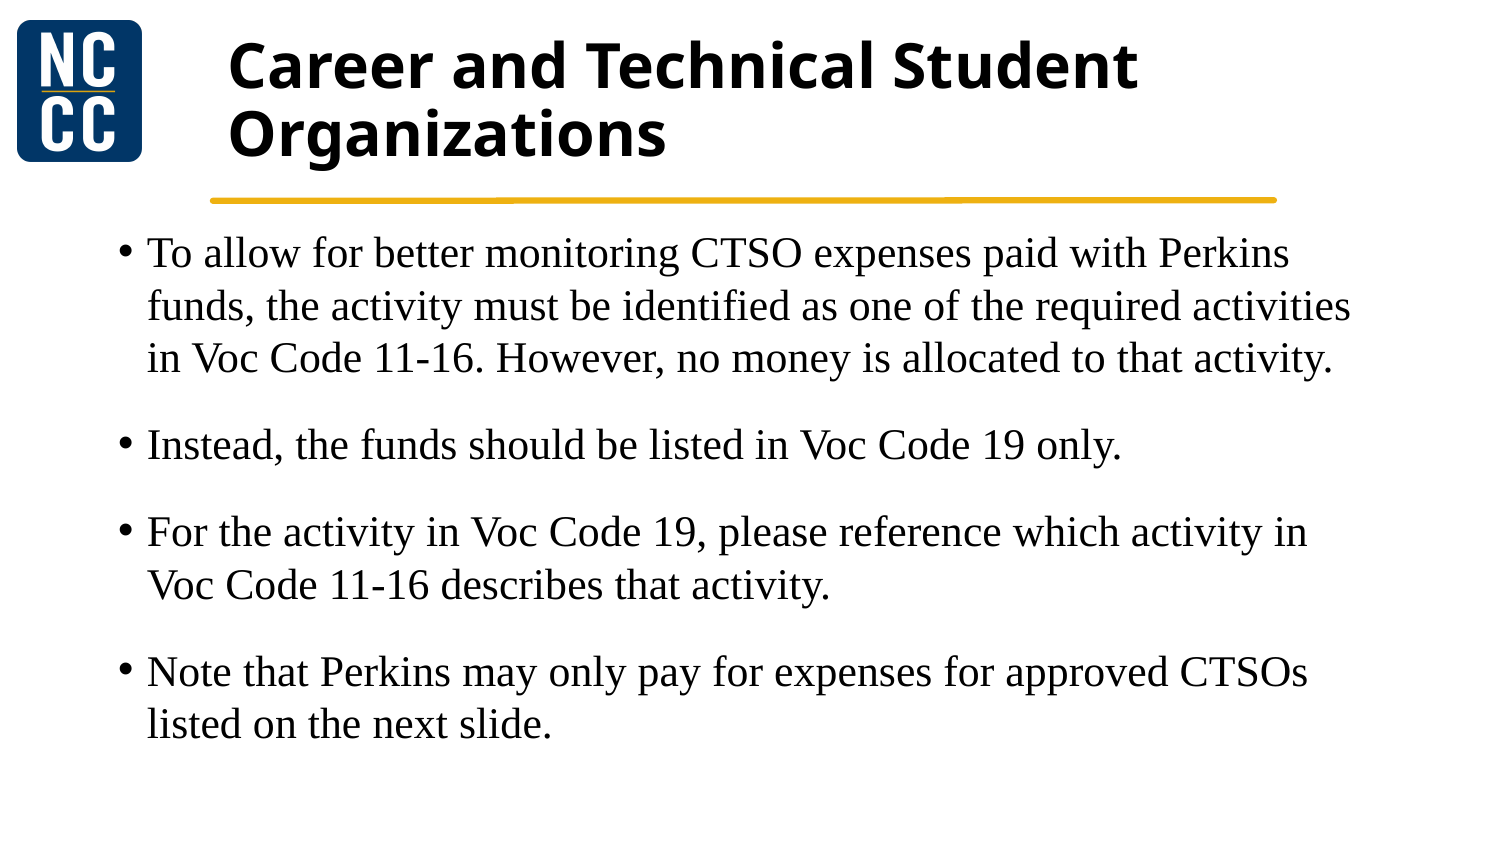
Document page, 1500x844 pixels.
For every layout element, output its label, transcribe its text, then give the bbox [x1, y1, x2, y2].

list To allow for better monitoring CTSO expenses paid with Perkins funds, the activity must be identified as one of the required activities in Voc Code 11-16. However, no money is allocated to that activity. Instead, the funds should be listed in Voc Code 19 only. For the activity in Voc Code 19, please reference which activity in Voc Code 11-16 describes that activity. Note that Perkins may only pay for expenses for approved CTSOs listed on the next slide. [103, 216, 1397, 799]
title Career and Technical Student Organizations [212, 20, 1421, 184]
picture [17, 20, 142, 162]
